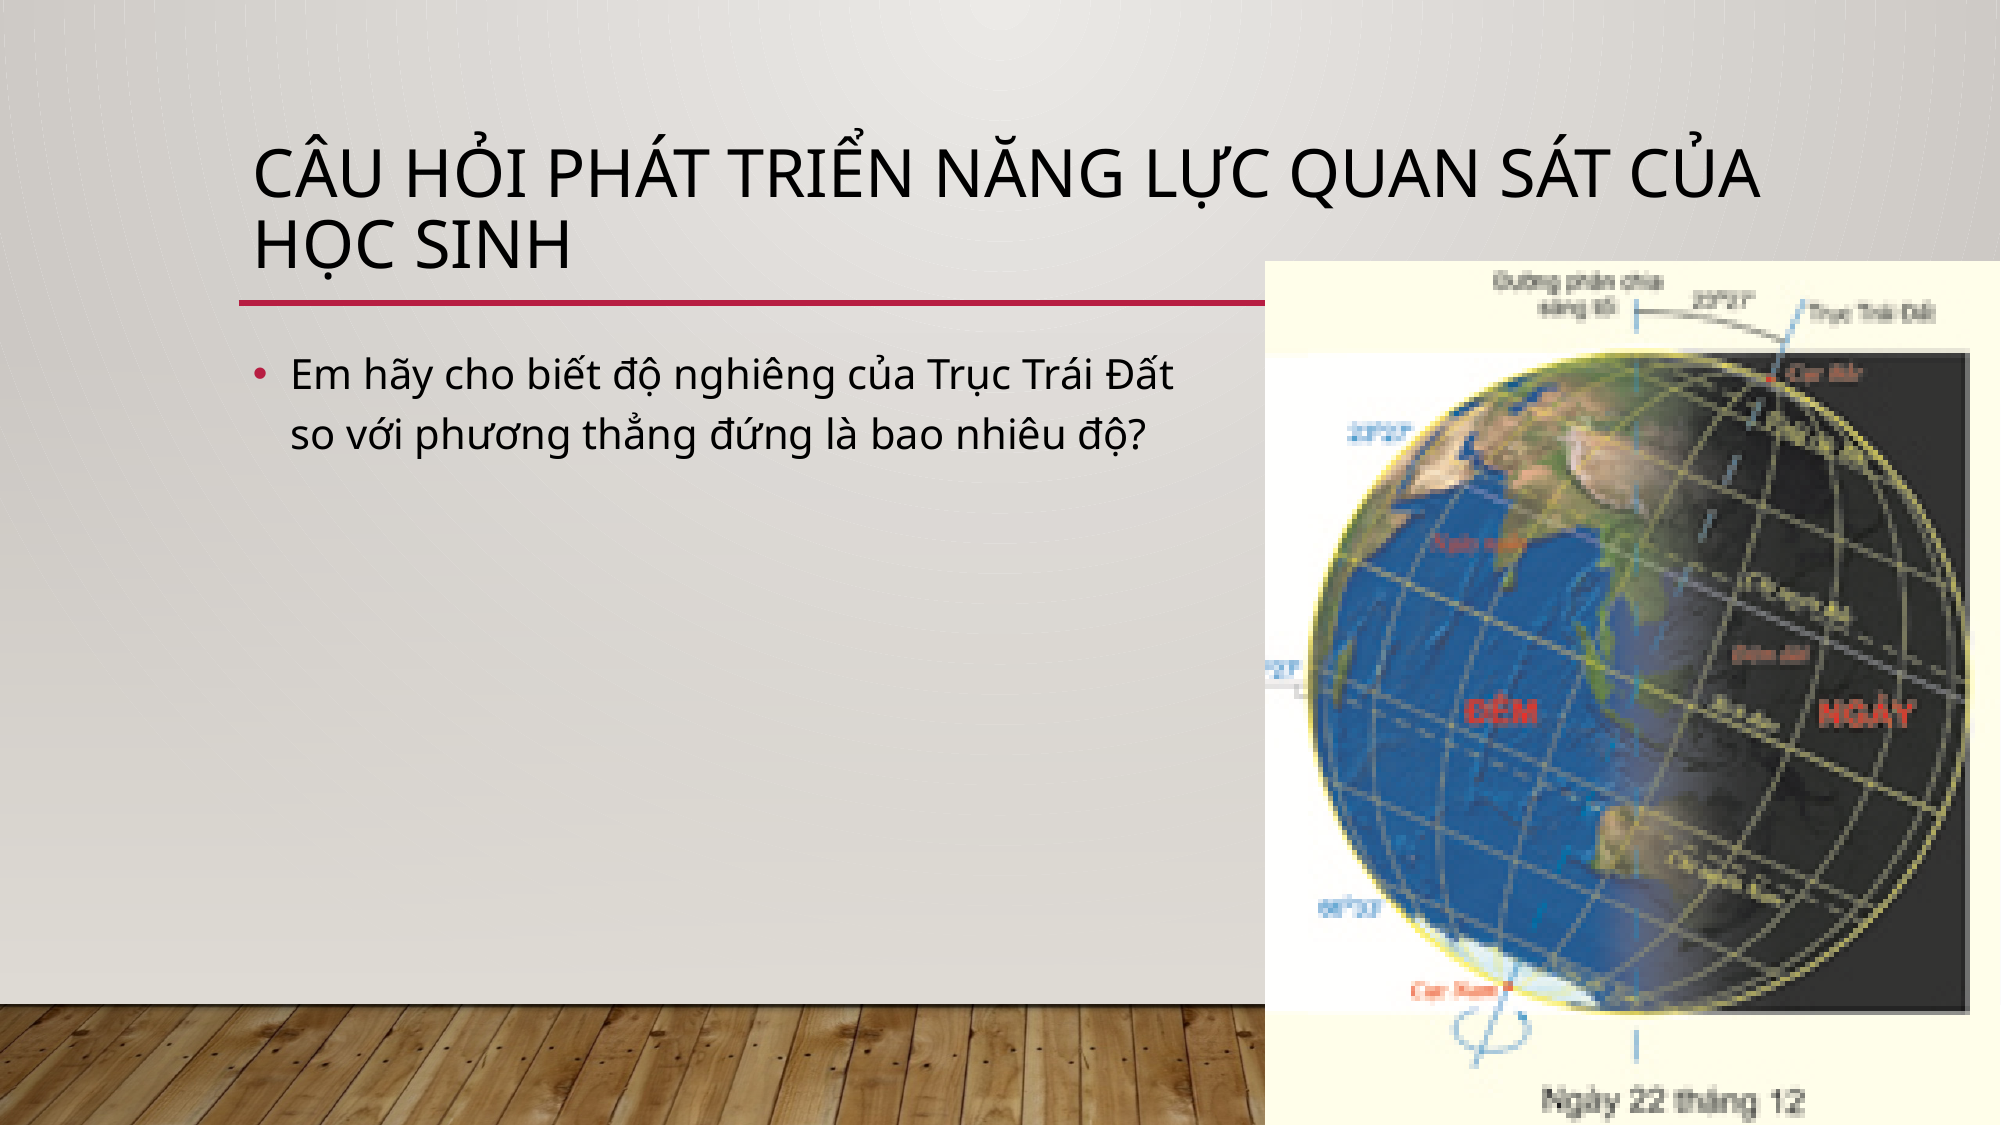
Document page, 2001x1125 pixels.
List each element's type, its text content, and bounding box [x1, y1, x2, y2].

list Em hãy cho biết độ nghiêng của Trục Trái Đất so với phương thẳng đứng là bao nhiêu độ? [237, 330, 1195, 897]
title Câu hỏi phát triển năng lực quan sát của học sinh [237, 132, 1814, 305]
picture [0, 261, 2000, 1125]
